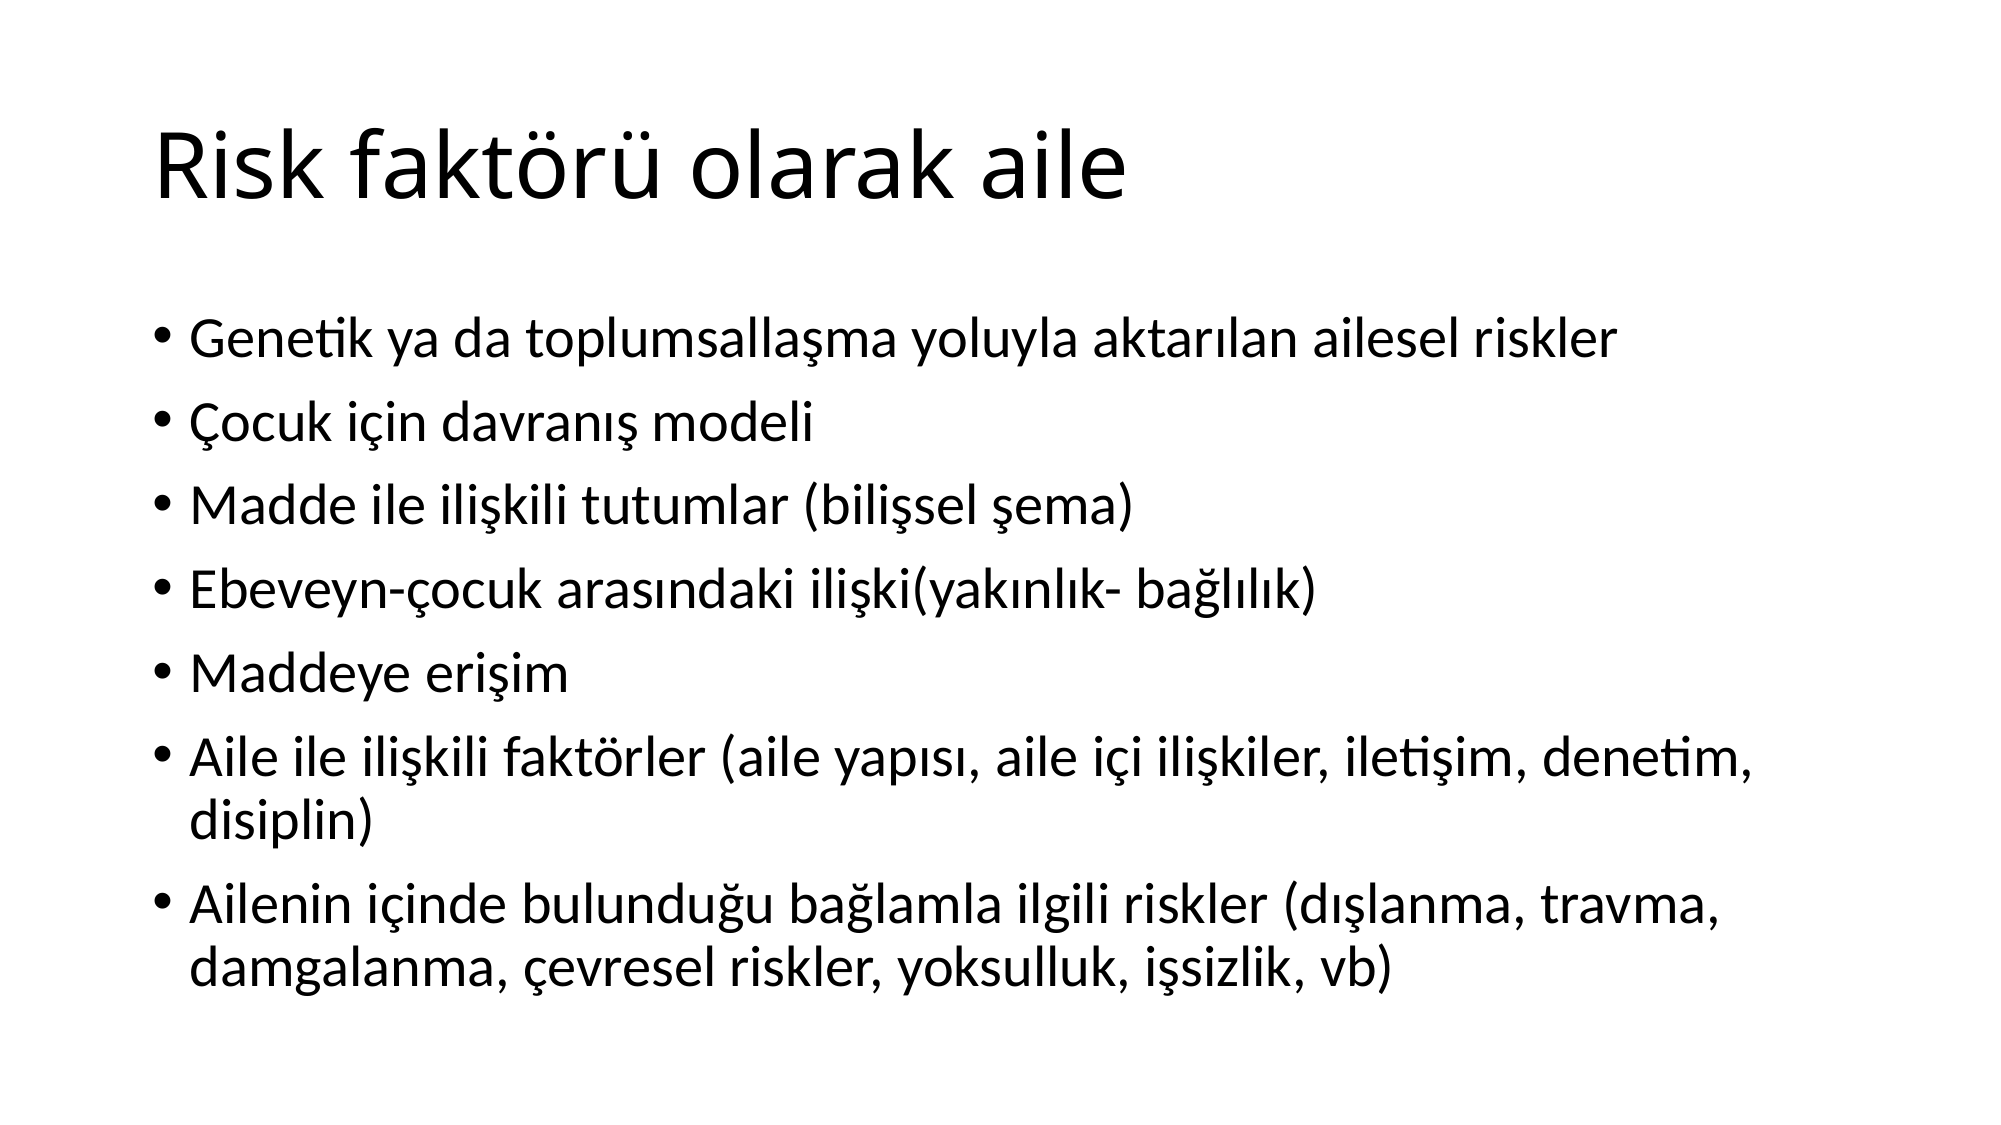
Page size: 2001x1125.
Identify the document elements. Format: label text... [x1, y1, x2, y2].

list Genetik ya da toplumsallaşma yoluyla aktarılan ailesel riskler Çocuk için davranış modeli Madde ile ilişkili tutumlar (bilişsel şema) Ebeveyn-çocuk arasındaki ilişki(yakınlık- bağlılık) Maddeye erişim Aile ile ilişkili faktörler (aile yapısı, aile içi ilişkiler, iletişim, denetim, disiplin) Ailenin içinde bulunduğu bağlamla ilgili riskler (dışlanma, travma, damgalanma, çevresel riskler, yoksulluk, işsizlik, vb) [137, 299, 1863, 1014]
title Risk faktörü olarak aile [137, 59, 1863, 278]
